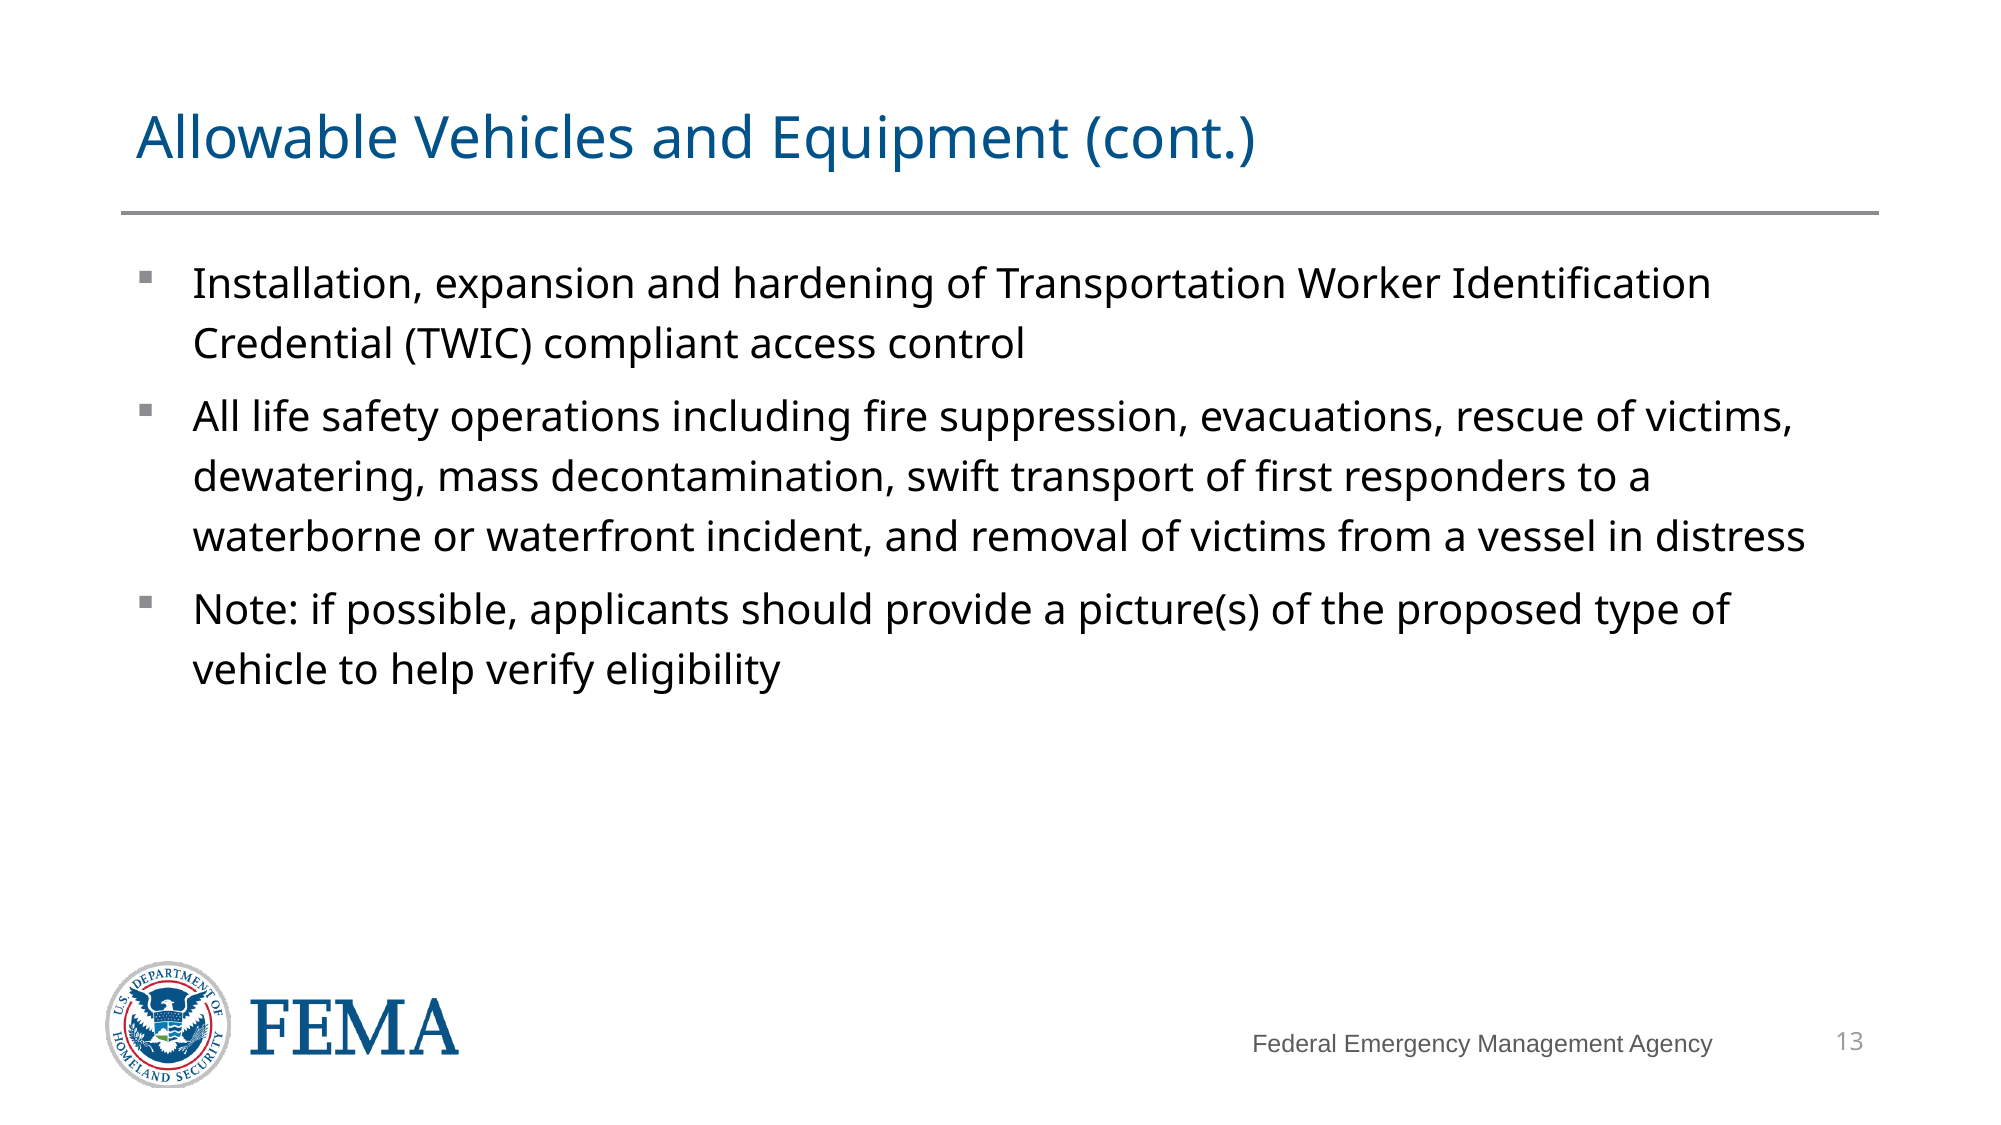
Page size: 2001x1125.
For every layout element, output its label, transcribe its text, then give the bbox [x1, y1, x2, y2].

list Installation, expansion and hardening of Transportation Worker Identification Credential (TWIC) compliant access control All life safety operations including fire suppression, evacuations, rescue of victims, dewatering, mass decontamination, swift transport of first responders to a waterborne or waterfront incident, and removal of victims from a vessel in distress Note: if possible, applicants should provide a picture(s) of the proposed type of vehicle to help verify eligibility [121, 239, 1879, 1003]
title Allowable Vehicles and Equipment (cont.) [121, 74, 1879, 197]
slide_number 13 [1728, 1012, 1879, 1073]
